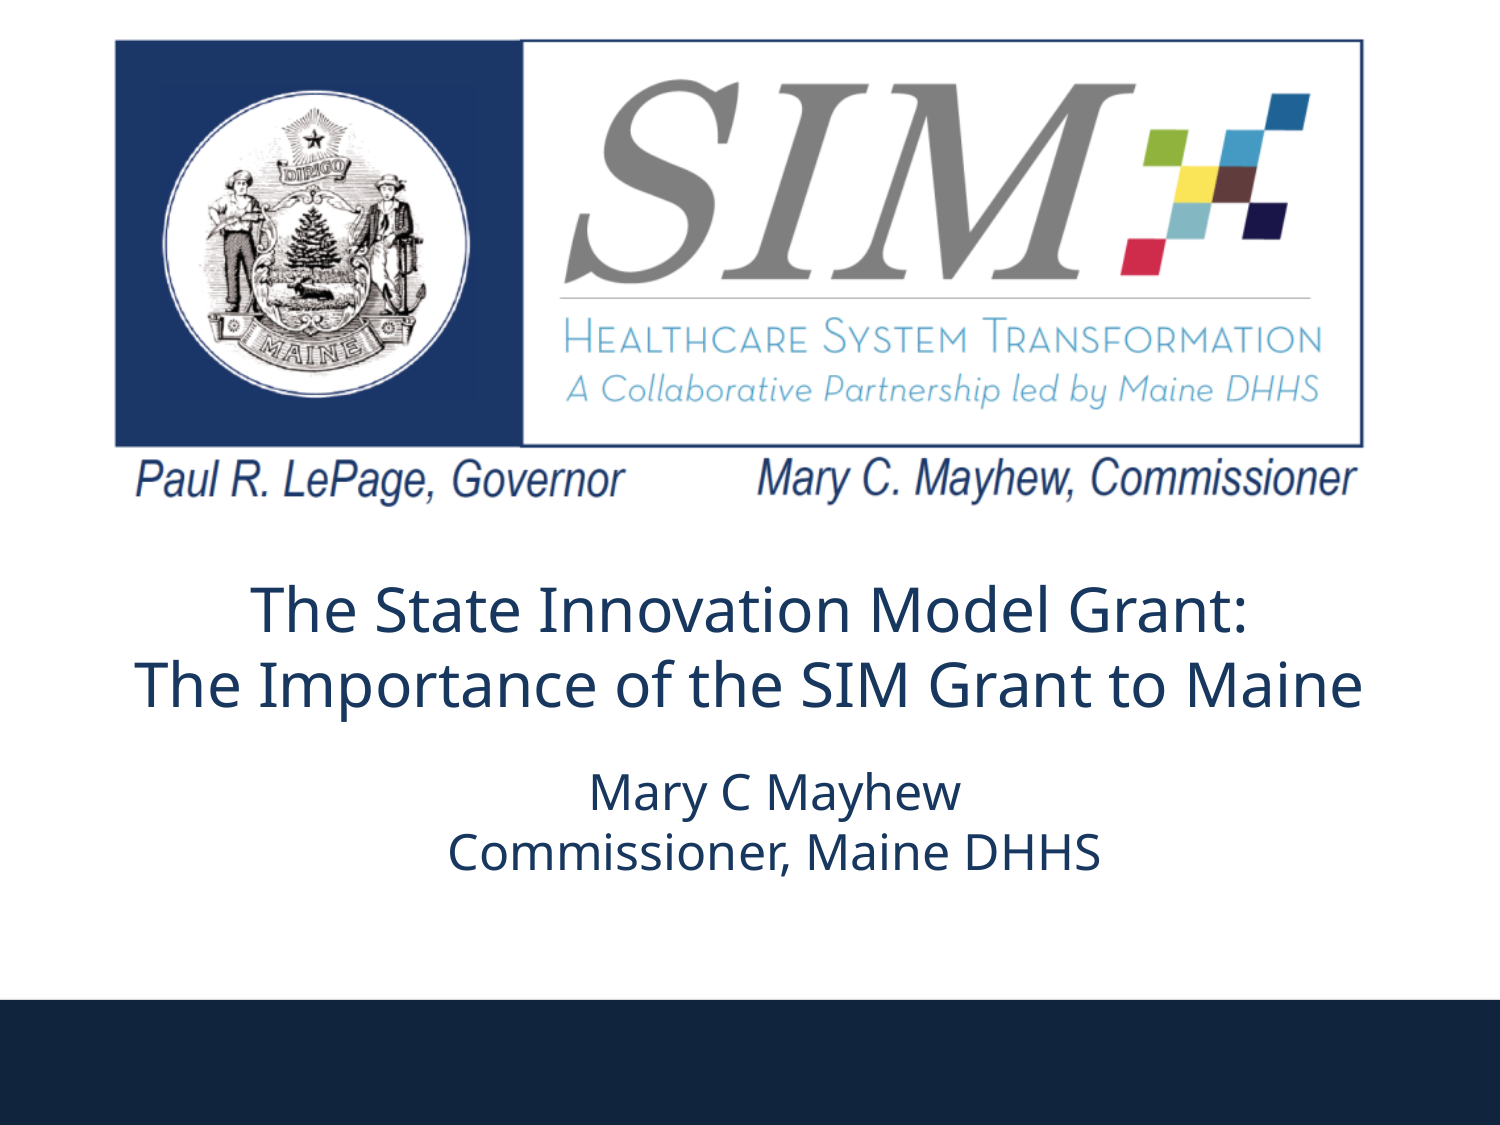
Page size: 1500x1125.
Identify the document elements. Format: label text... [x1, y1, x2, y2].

title The State Innovation Model Grant: The Importance of the SIM Grant to Maine [112, 487, 1388, 729]
text_box [0, 999, 1500, 1125]
picture [112, 37, 1367, 512]
text_box Mary C Mayhew Commissioner, Maine DHHS [137, 699, 1413, 942]
